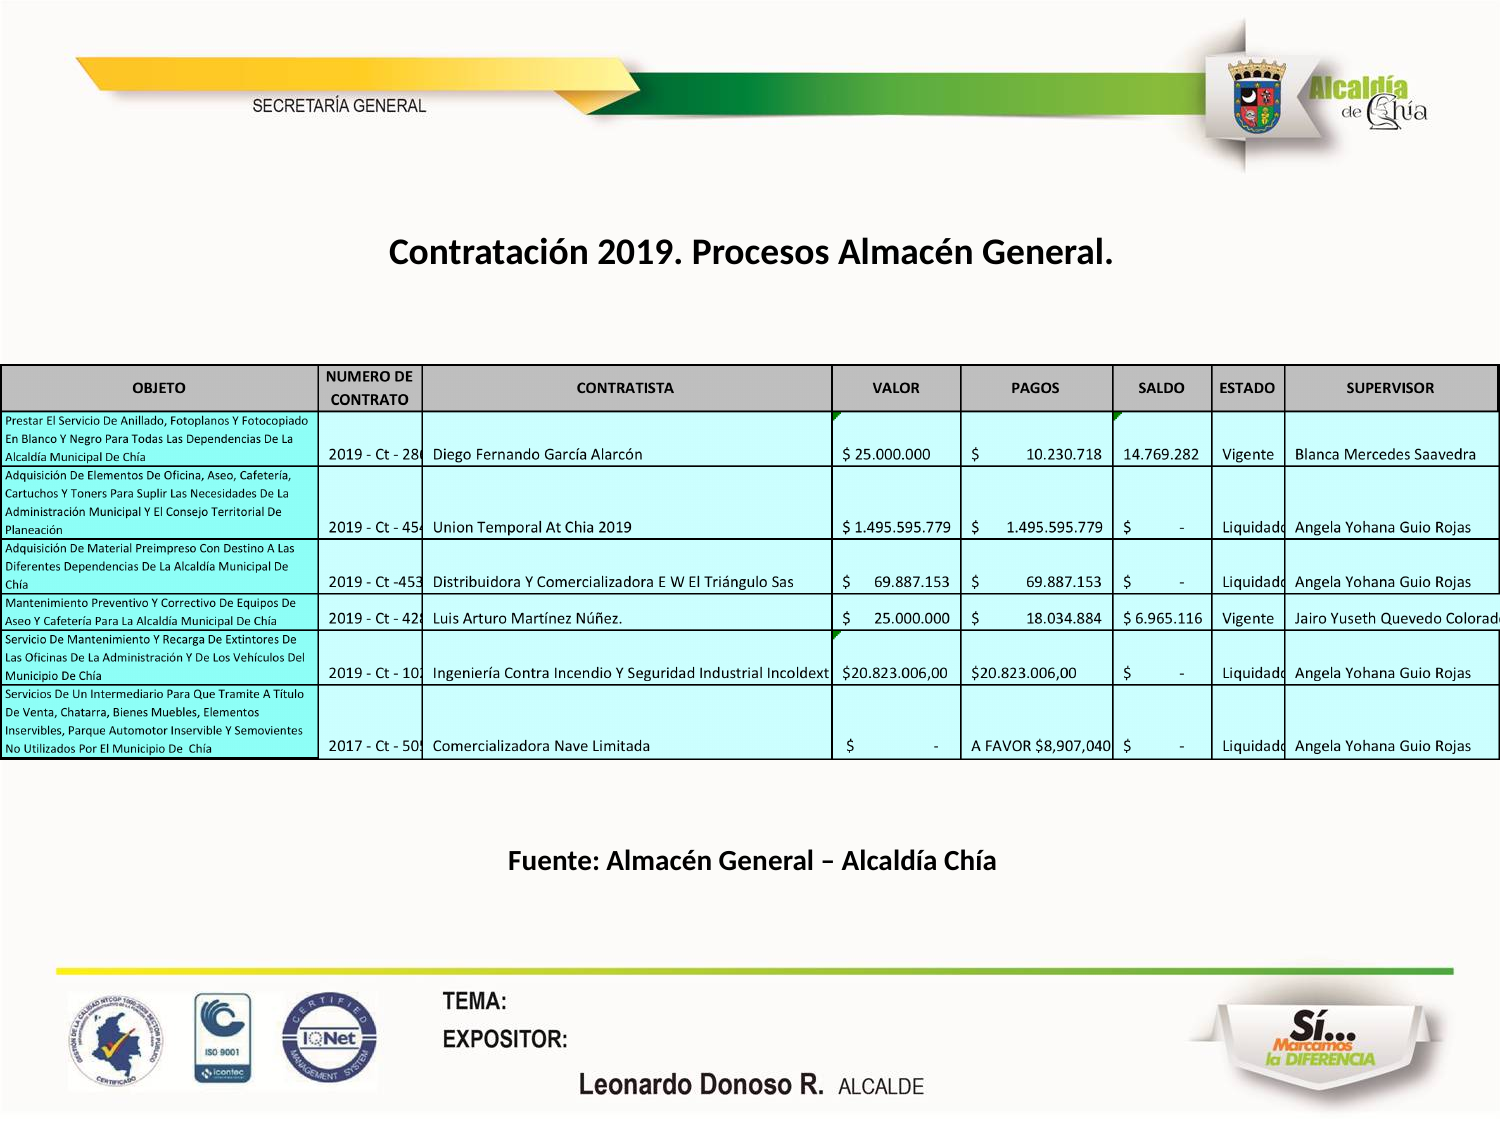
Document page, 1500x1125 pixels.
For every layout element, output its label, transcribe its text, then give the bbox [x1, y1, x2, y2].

picture [0, 0, 1500, 1125]
text_box Contratación 2019. Procesos Almacén General. [374, 219, 1139, 280]
text_box Fuente: Almacén General – Alcaldía Chía [493, 834, 1046, 884]
